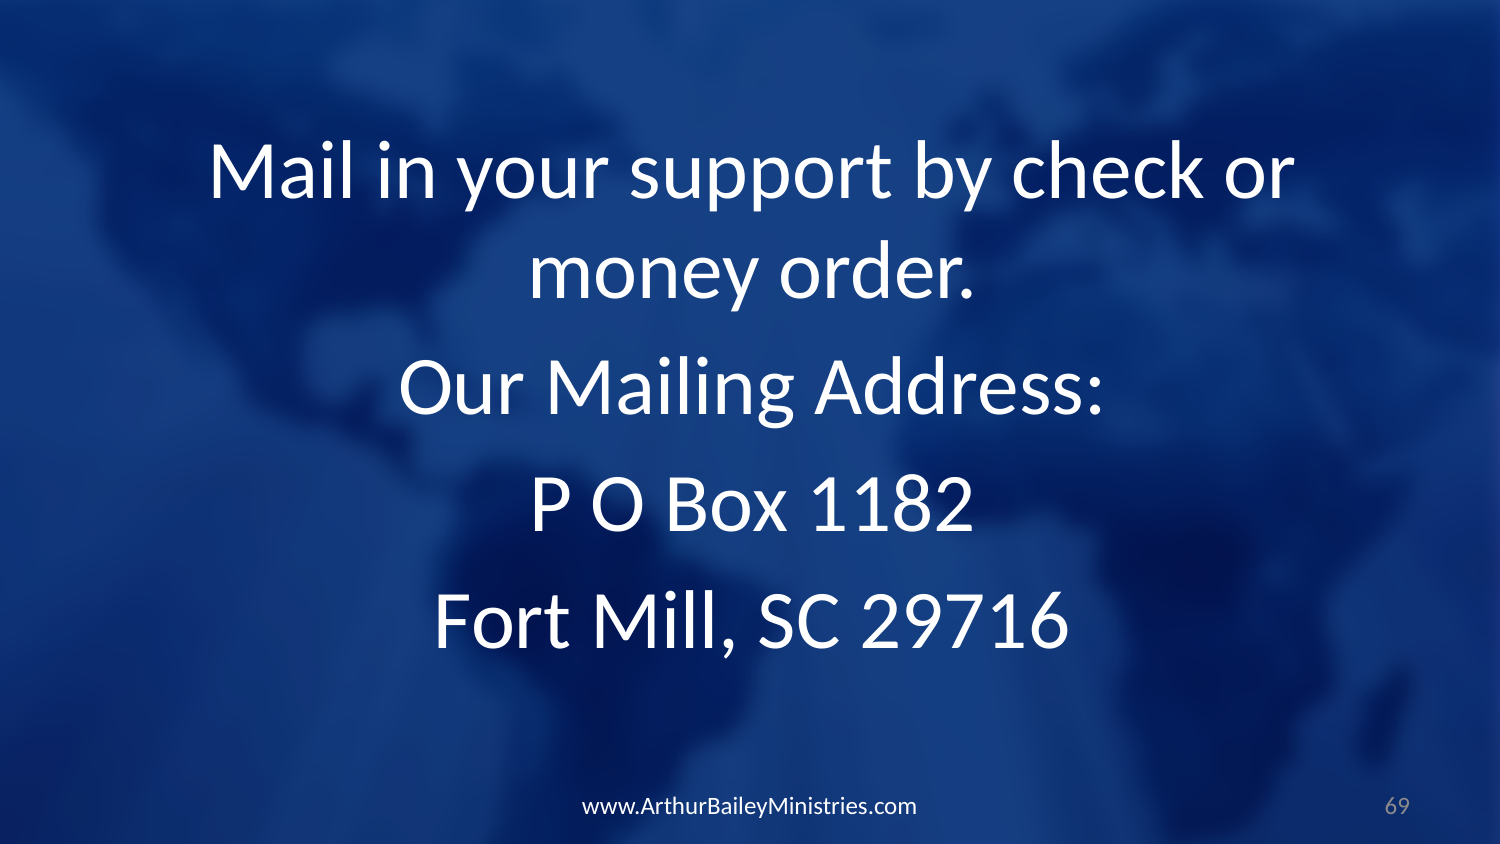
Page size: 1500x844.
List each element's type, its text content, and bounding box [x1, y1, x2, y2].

footer www.ArthurBaileyMinistries.com [512, 782, 988, 827]
slide_number 69 [1074, 782, 1425, 827]
list Mail in your support by check or money order. Our Mailing Address: P O Box 1182 Fort Mill, SC 29716 [151, 107, 1355, 741]
picture [0, 0, 1500, 844]
